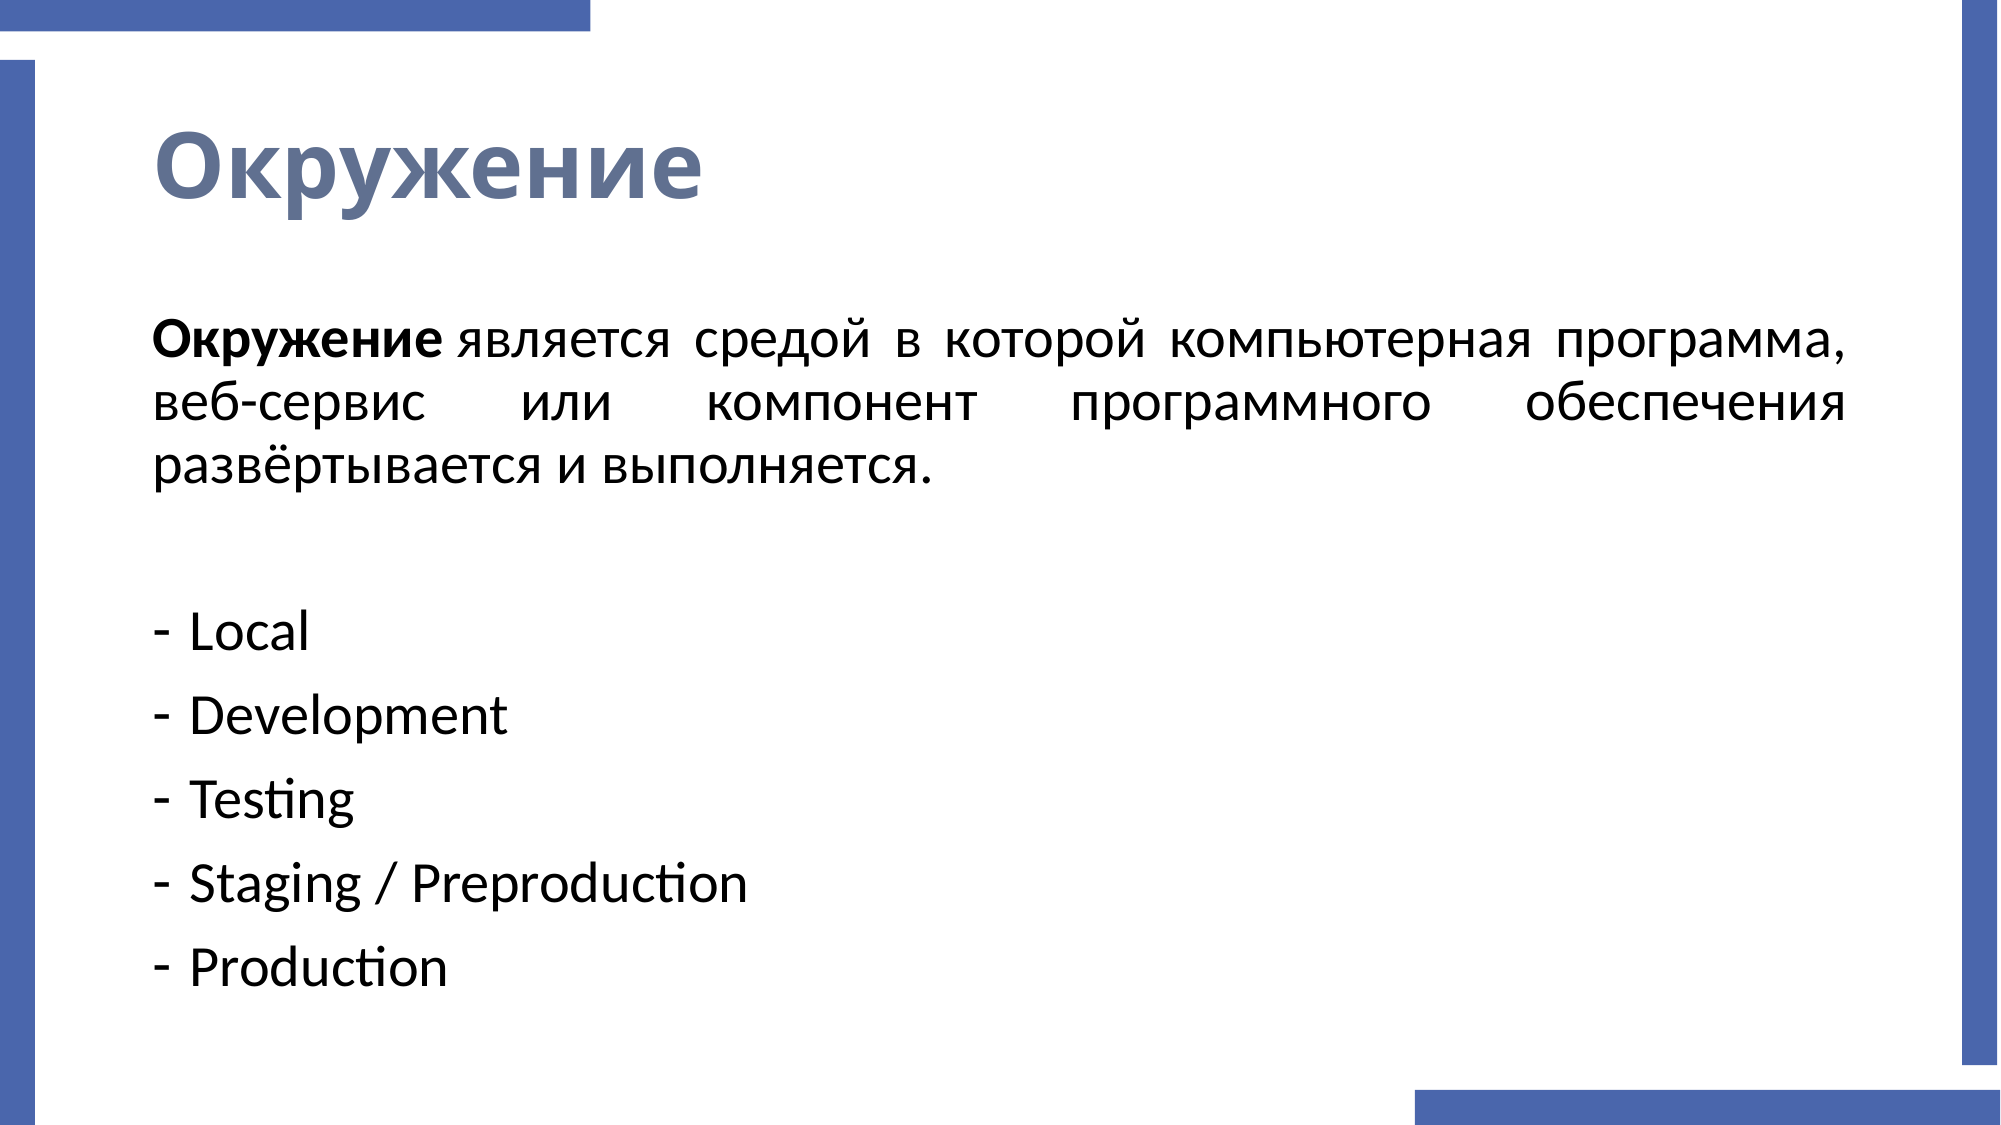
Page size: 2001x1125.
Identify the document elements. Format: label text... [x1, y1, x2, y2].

title Окружение [137, 59, 1863, 278]
list Окружение является средой в которой компьютерная программа, веб-сервис или компонент программного обеспечения развёртывается и выполняется. Local Development Testing Staging / Preproduction Production [137, 299, 1863, 1014]
